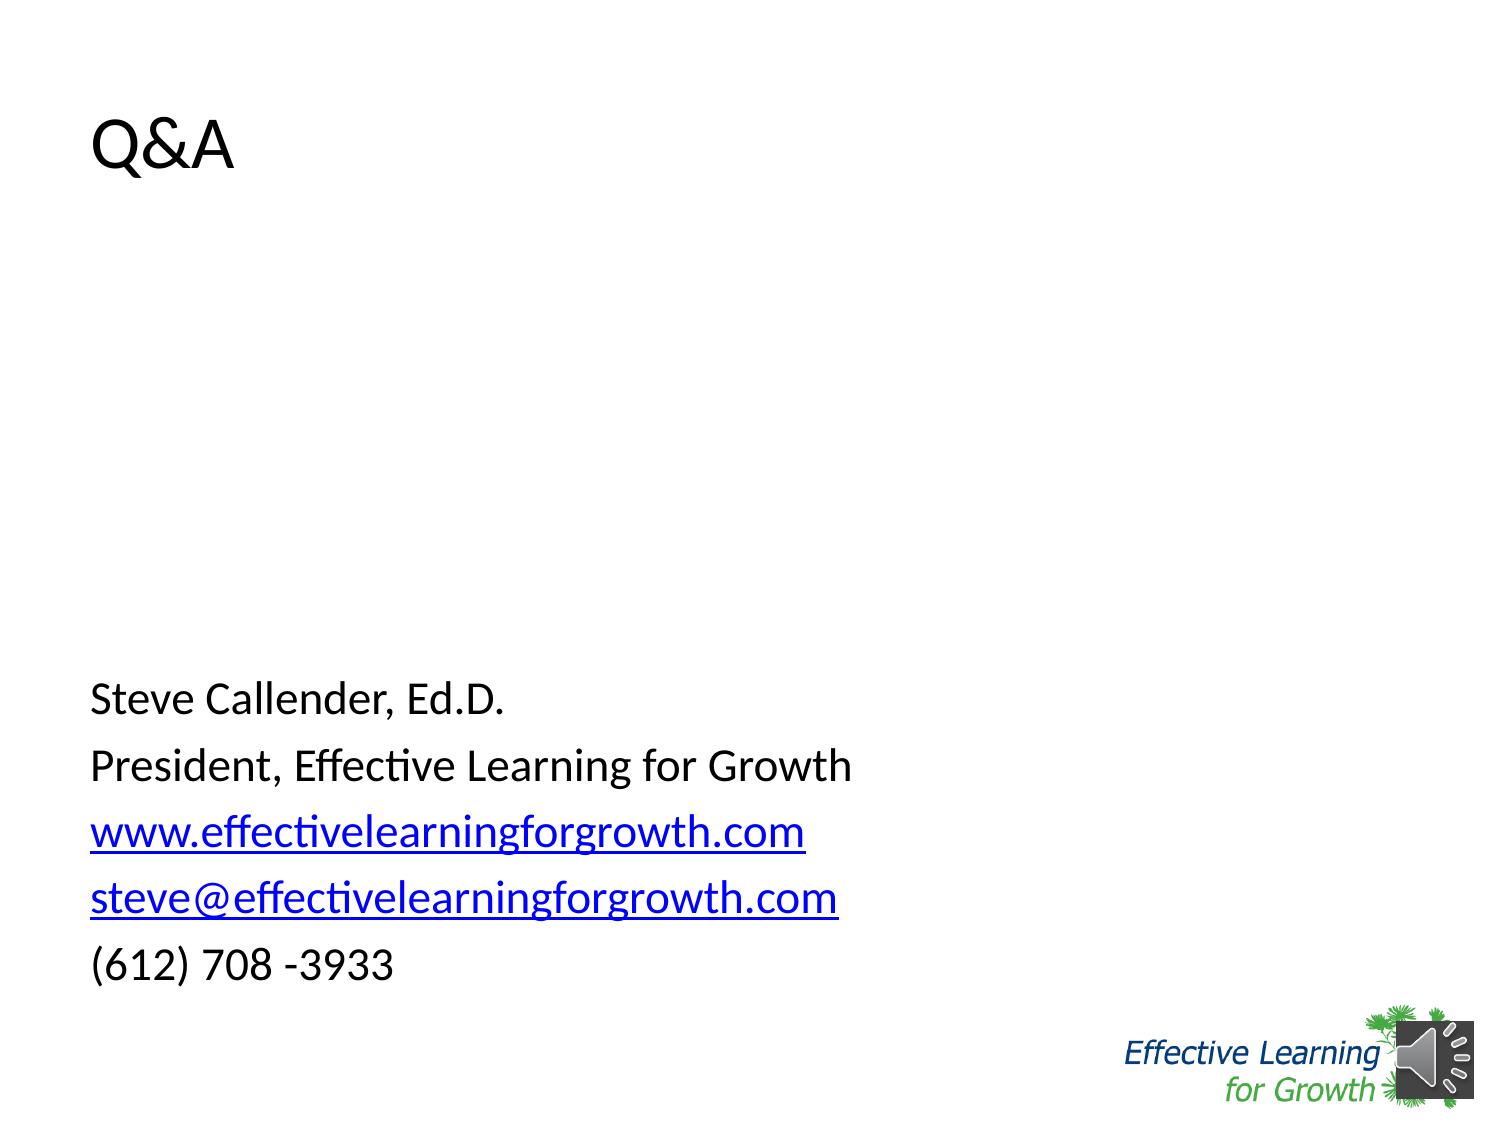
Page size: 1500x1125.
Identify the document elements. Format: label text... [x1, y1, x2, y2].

list Steve Callender, Ed.D. President, Effective Learning for Growth www.effectivelearningforgrowth.com steve@effectivelearningforgrowth.com (612) 708 -3933 [75, 262, 1425, 1005]
picture [1394, 1019, 1476, 1101]
title Q&A [75, 45, 1425, 233]
